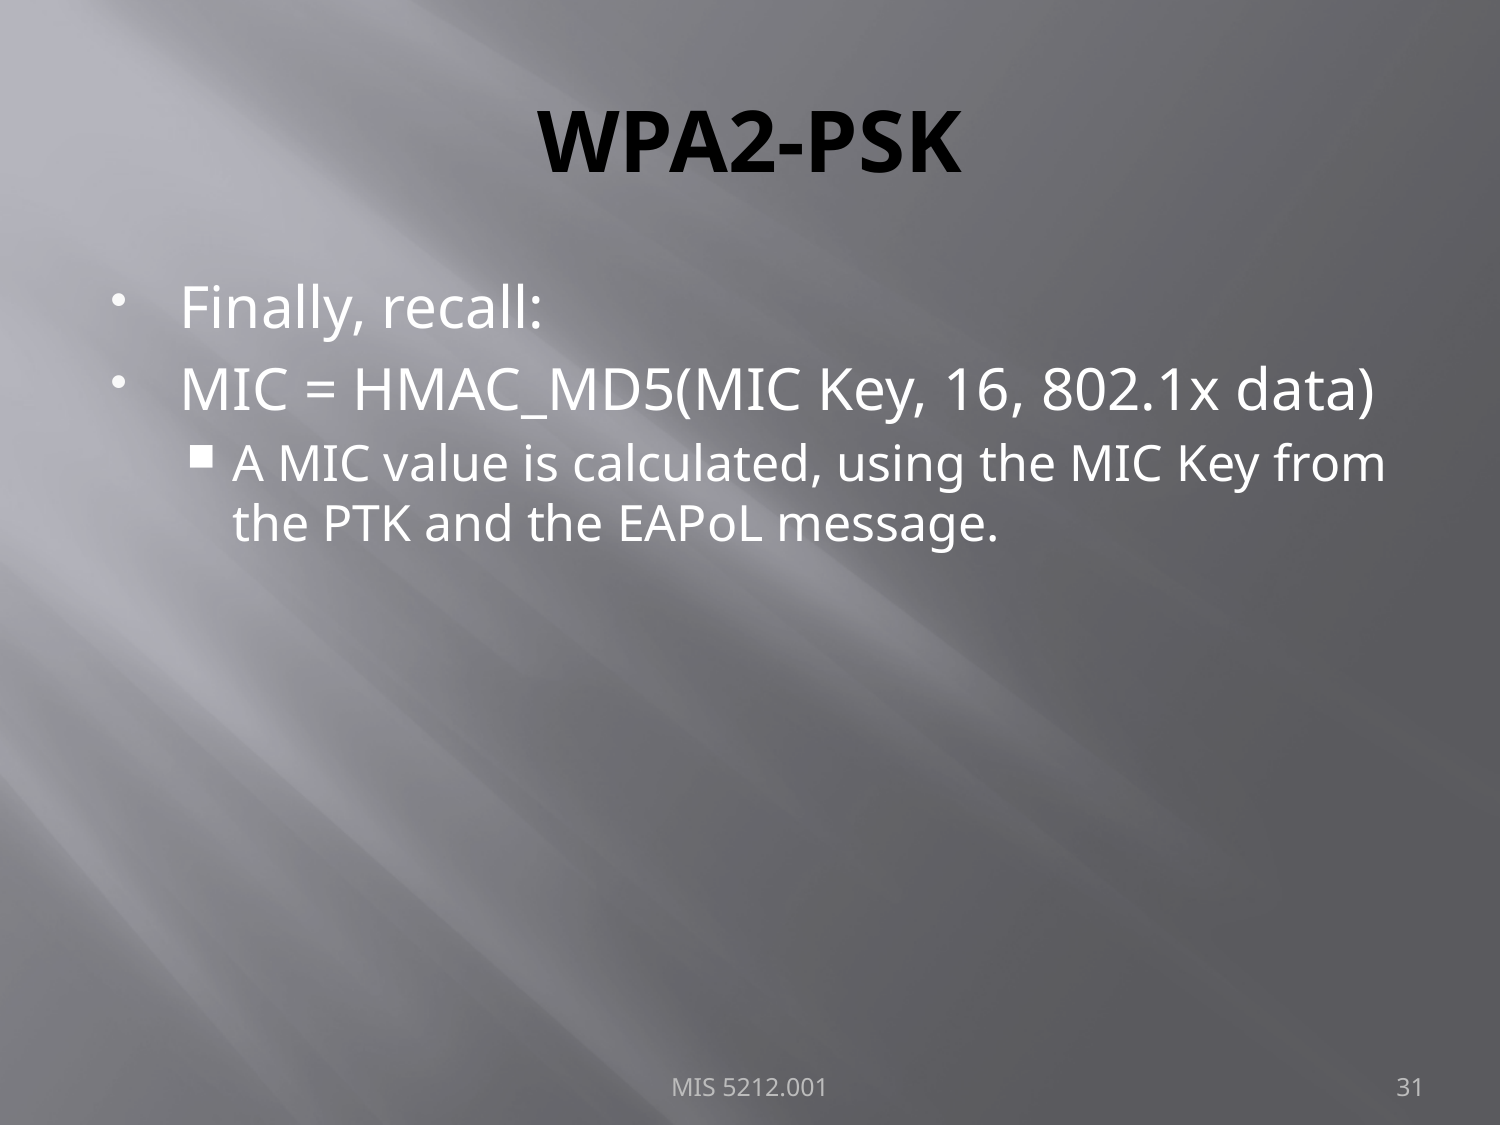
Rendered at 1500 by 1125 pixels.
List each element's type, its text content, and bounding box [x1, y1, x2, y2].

slide_number 31 [1299, 1052, 1425, 1113]
title WPA2-PSK [75, 45, 1425, 233]
list Finally, recall: MIC = HMAC_MD5(MIC Key, 16, 802.1x data) A MIC value is calculated, using the MIC Key from the PTK and the EAPoL message. [75, 262, 1425, 1035]
footer MIS 5212.001 [512, 1052, 988, 1113]
